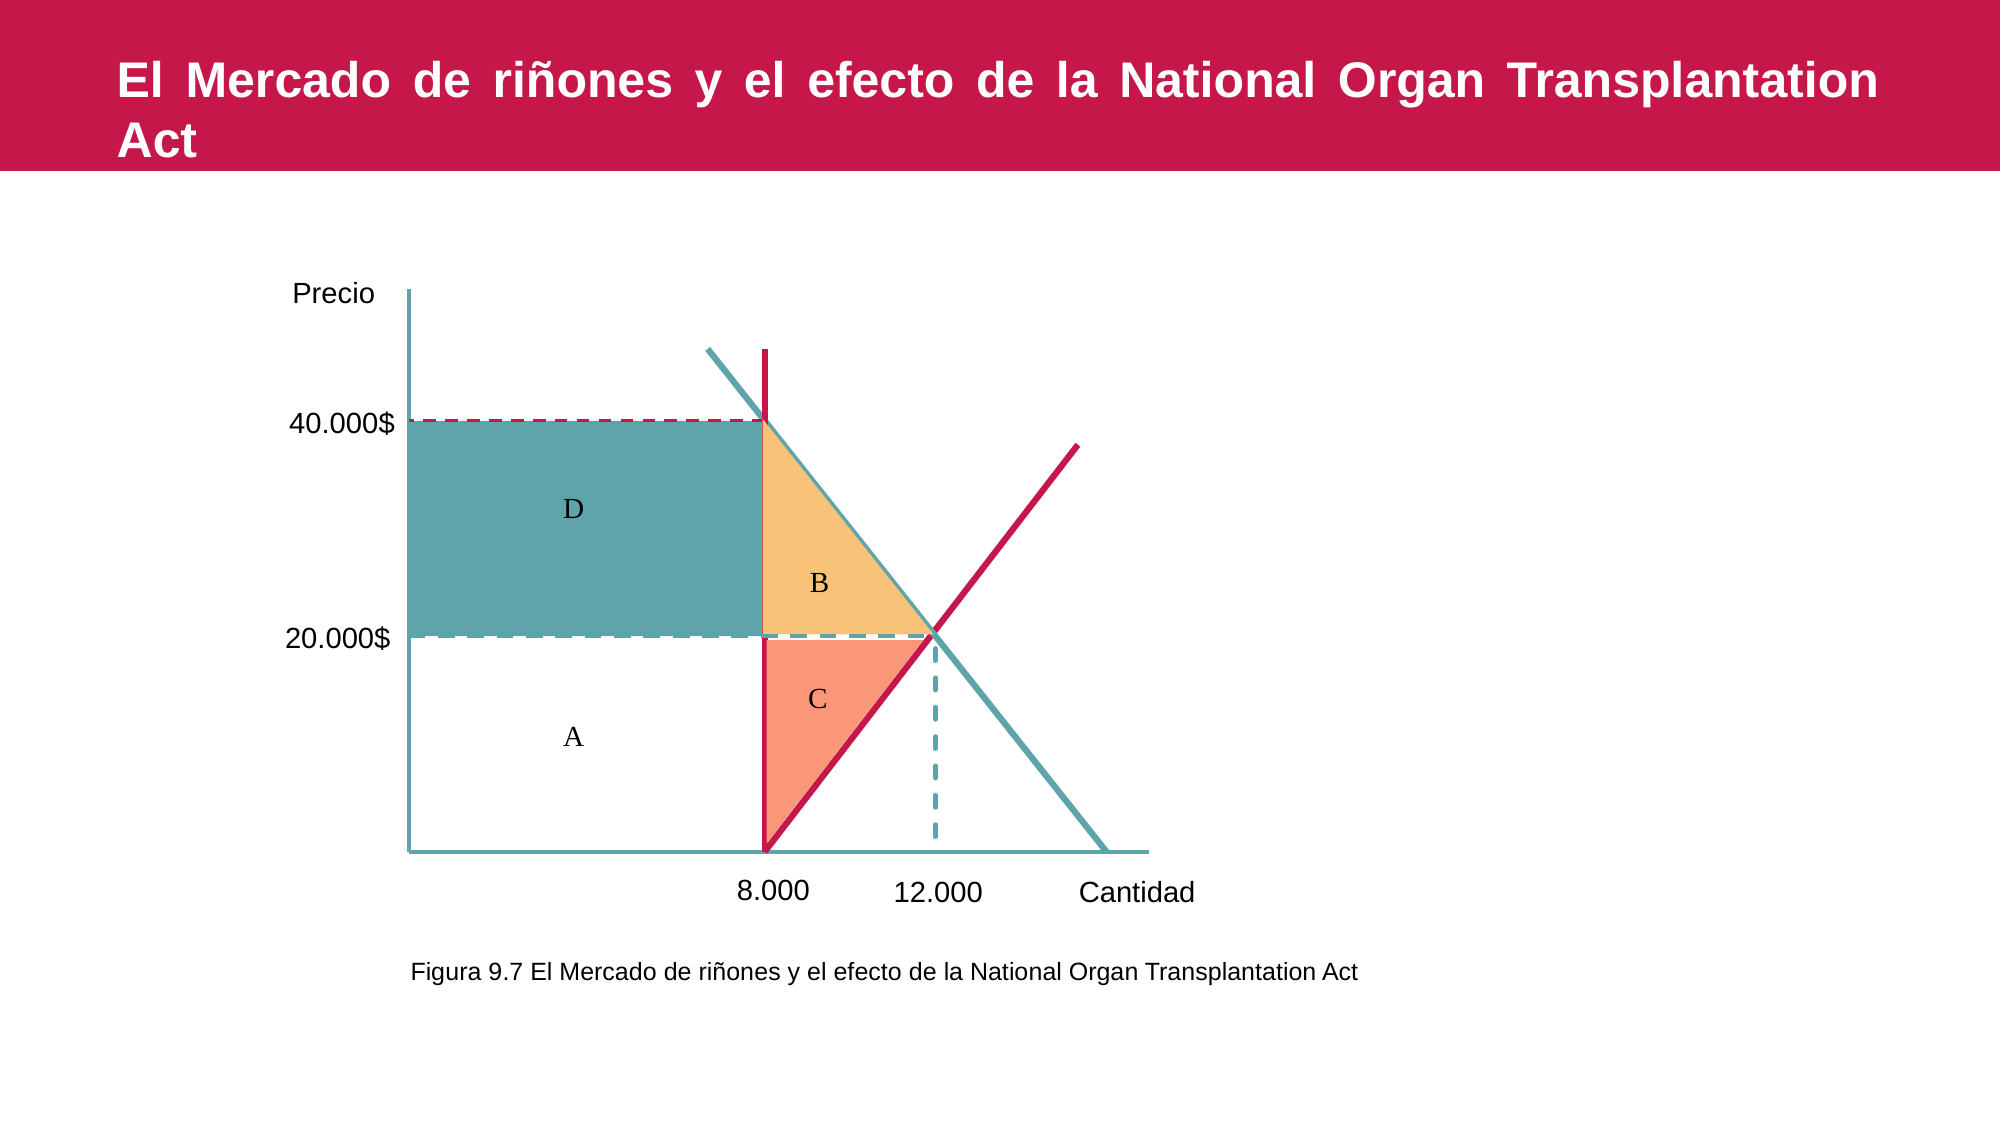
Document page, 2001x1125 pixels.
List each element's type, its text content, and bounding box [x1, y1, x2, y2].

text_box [251, 266, 1520, 994]
text_box El Mercado de riñones y el efecto de la National Organ Transplantation Act [101, 39, 1896, 175]
